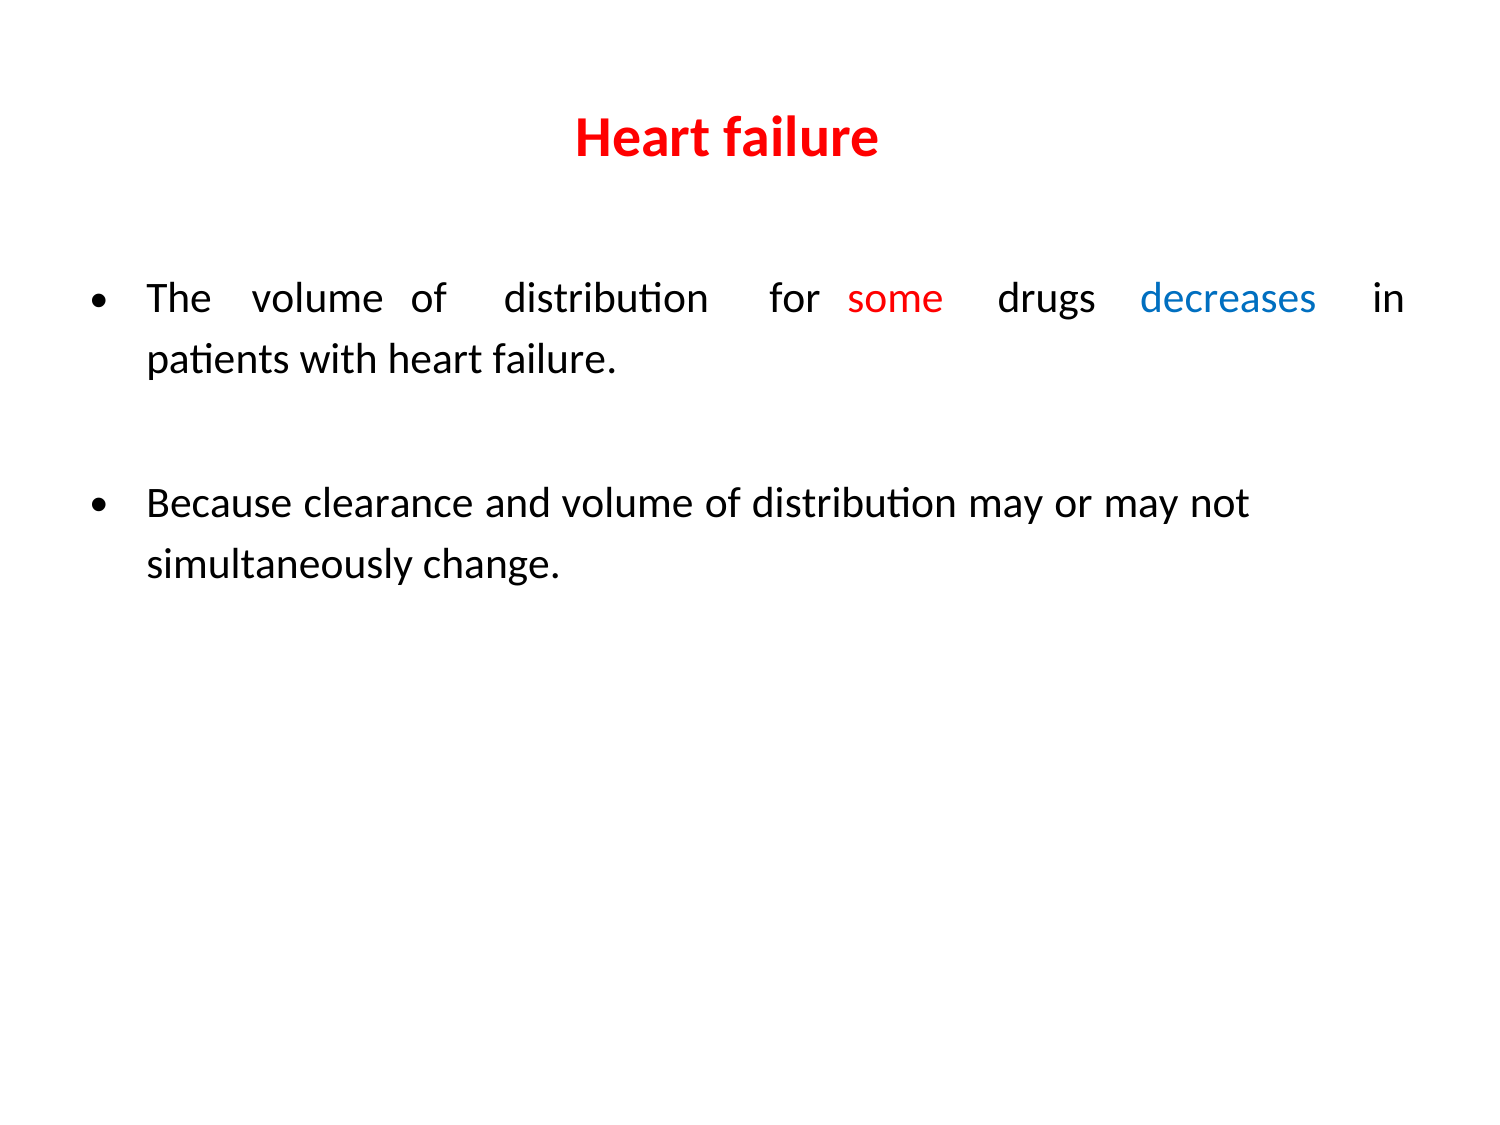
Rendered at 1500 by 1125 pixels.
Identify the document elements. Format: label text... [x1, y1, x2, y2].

text_box patients with heart failure. [144, 337, 696, 392]
text_box • [87, 274, 117, 329]
text_box Heart failure [573, 109, 937, 181]
text_box volume of [249, 277, 484, 332]
text_box for some [767, 277, 978, 332]
text_box • [87, 478, 117, 533]
text_box drugs [995, 277, 1121, 332]
text_box The [144, 277, 232, 332]
text_box decreases [1138, 277, 1352, 332]
text_box Because clearance and volume of distribution may or may not simultaneously change. [144, 481, 1420, 596]
text_box distribution [501, 277, 750, 332]
text_box in [1370, 277, 1420, 332]
